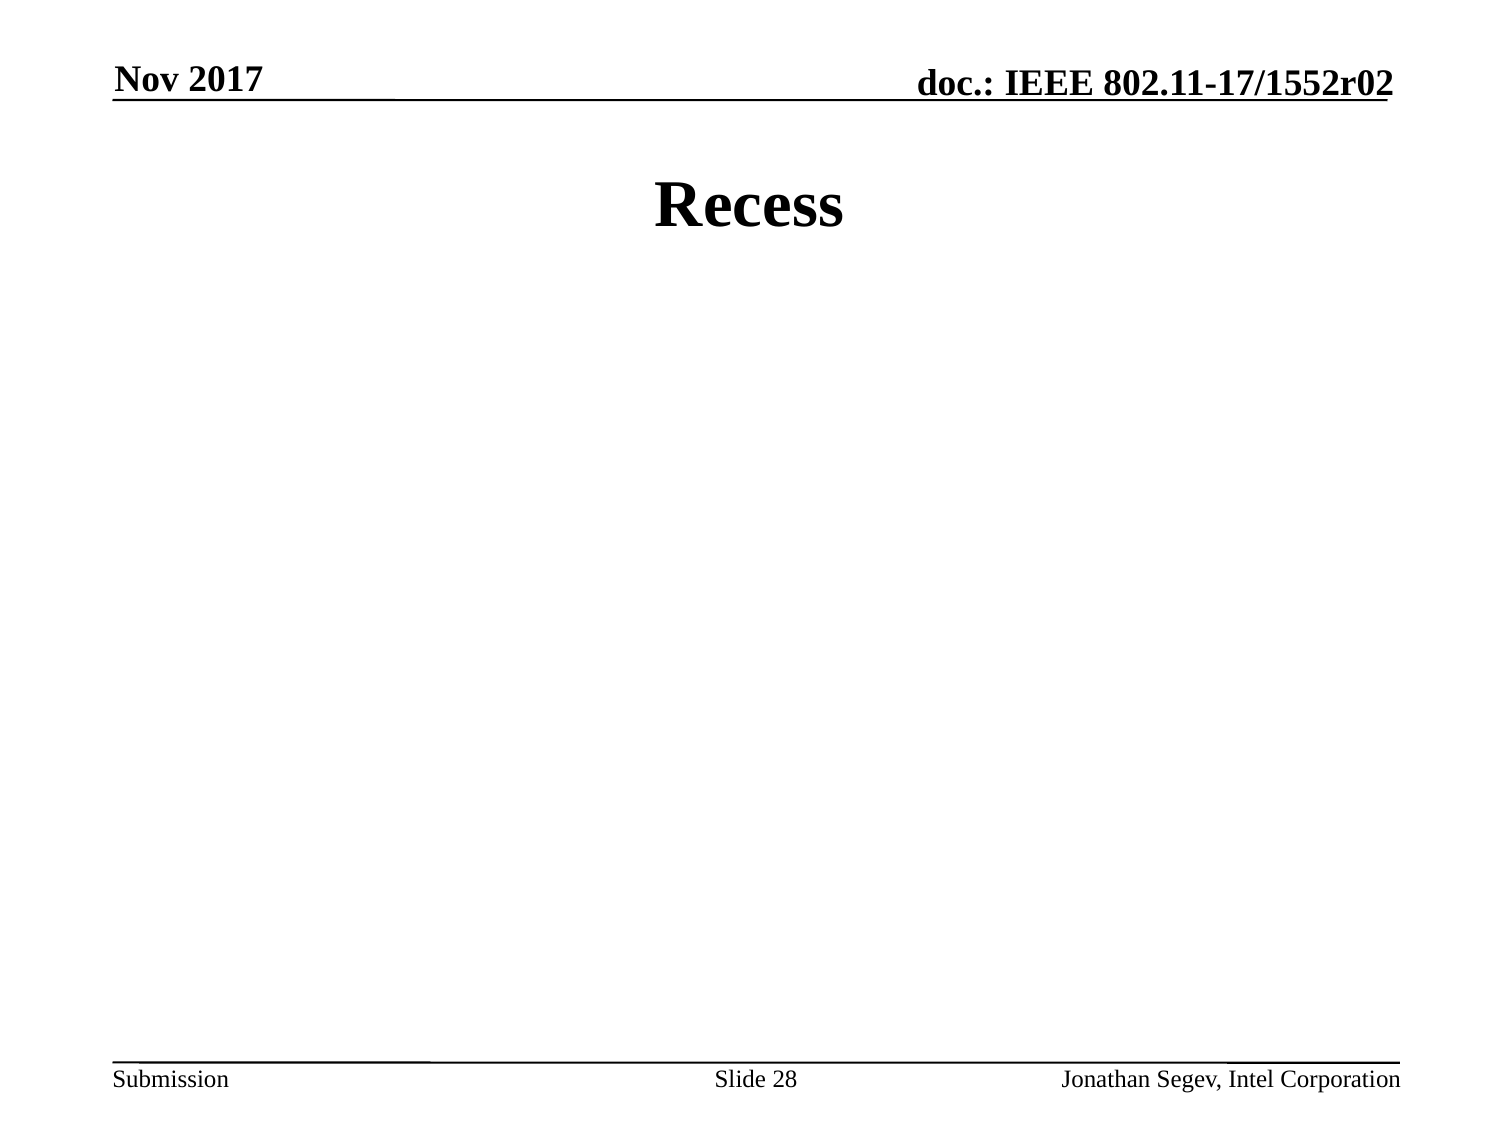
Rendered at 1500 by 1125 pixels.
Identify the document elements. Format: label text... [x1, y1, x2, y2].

footer Jonathan Segev, Intel Corporation [878, 1061, 1402, 1093]
title Recess [112, 112, 1388, 288]
slide_number Slide 28 [712, 1061, 800, 1123]
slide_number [114, 54, 423, 100]
